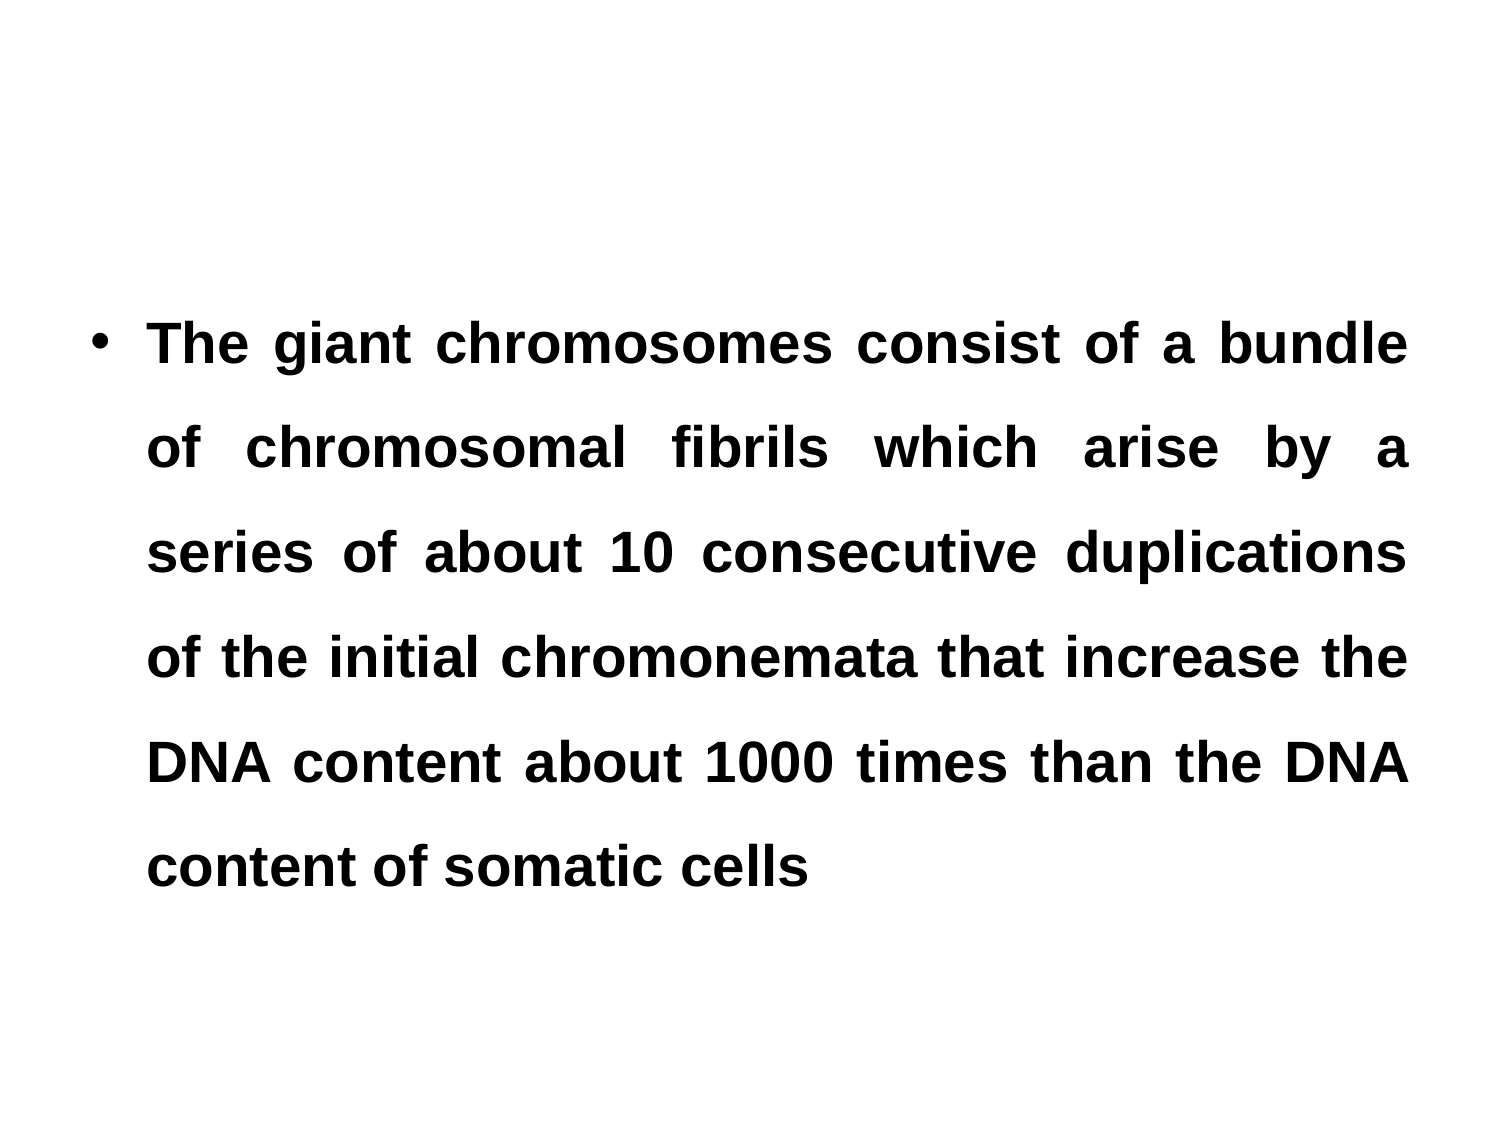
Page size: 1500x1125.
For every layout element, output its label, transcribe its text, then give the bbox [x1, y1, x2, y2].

list The giant chromosomes consist of a bundle of chromosomal fibrils which arise by a series of about 10 consecutive duplications of the initial chromonemata that increase the DNA content about 1000 times than the DNA content of somatic cells [75, 262, 1425, 1005]
